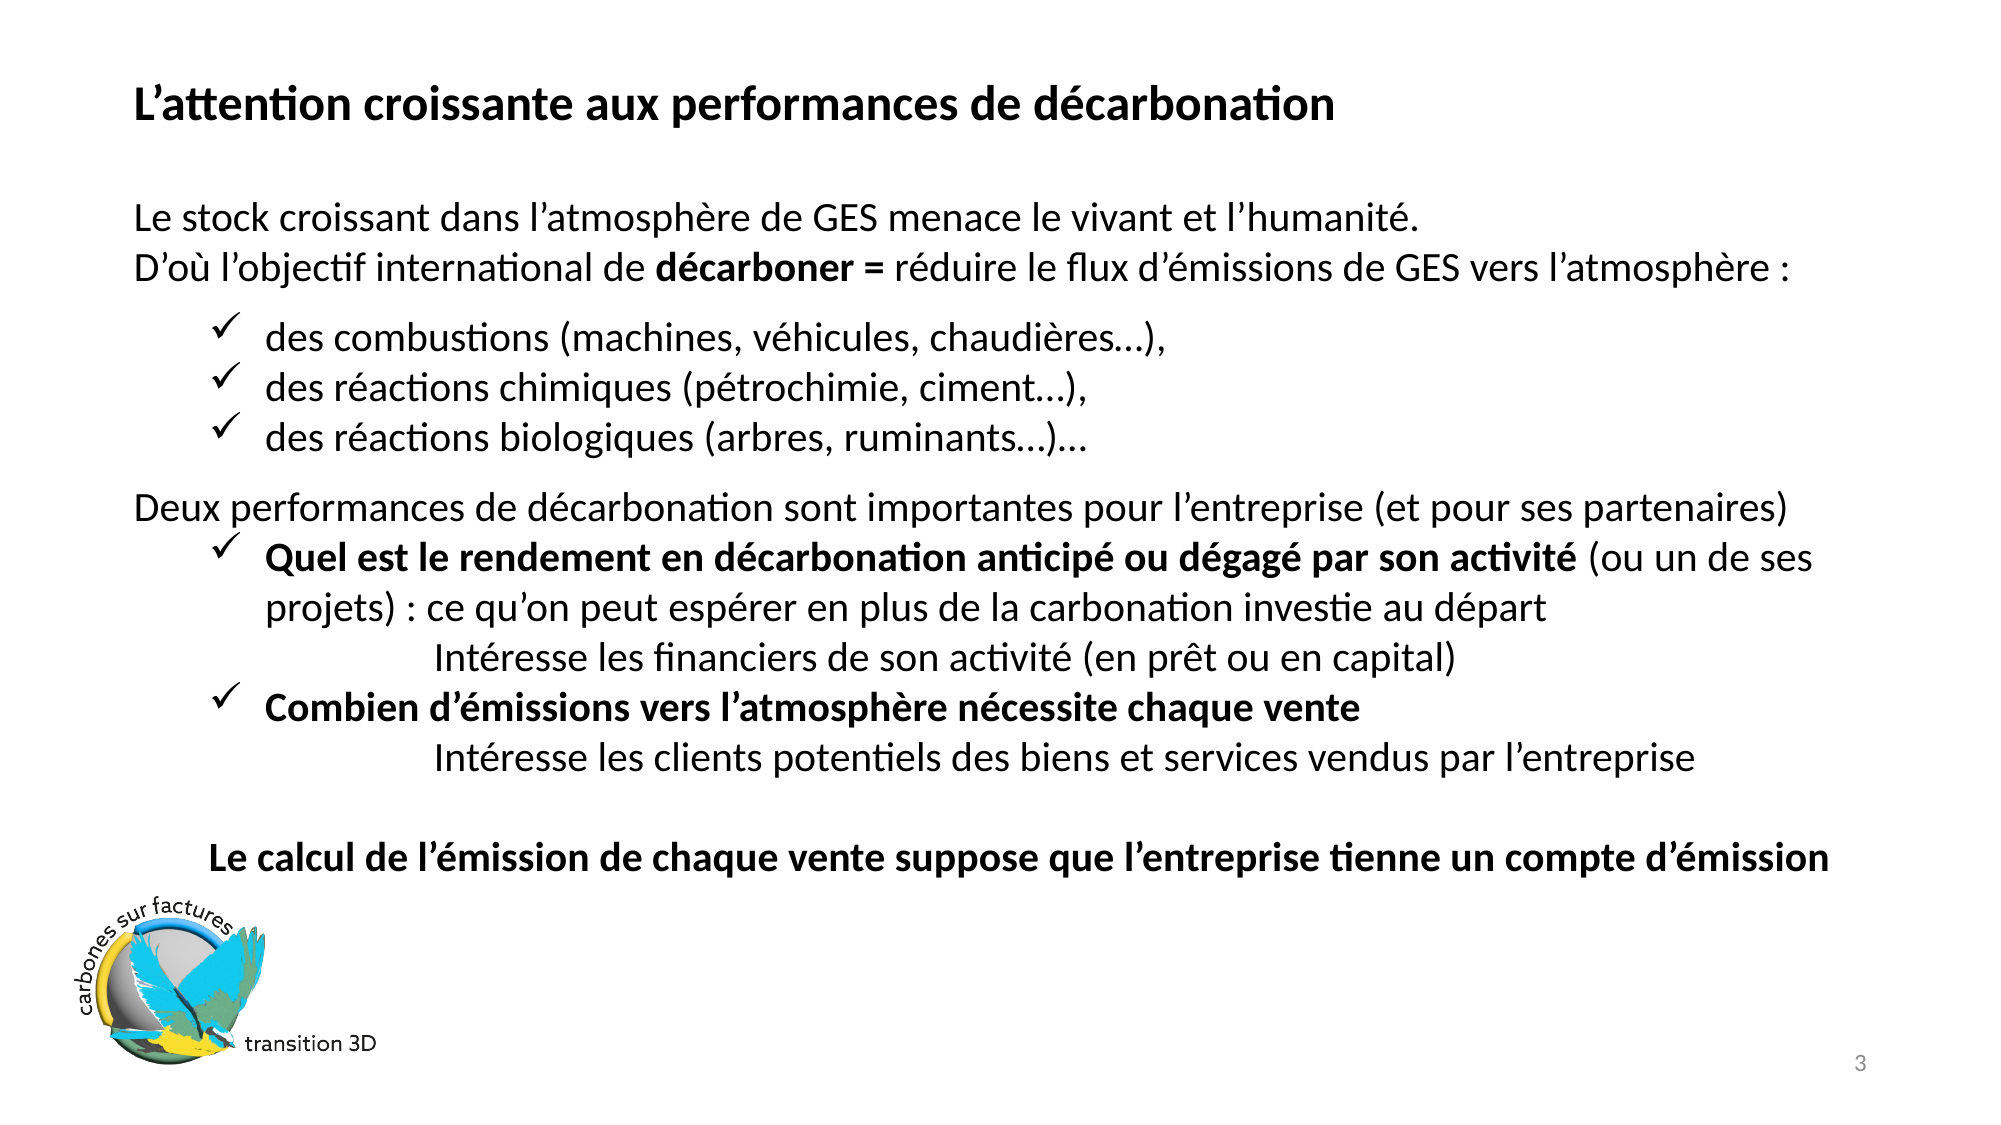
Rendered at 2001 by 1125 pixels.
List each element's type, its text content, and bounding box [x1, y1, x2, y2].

slide_number 3 [1431, 1031, 1882, 1092]
picture [71, 893, 377, 1107]
text_box Le stock croissant dans l’atmosphère de GES menace le vivant et l’humanité. D’où l’objectif international de décarboner = réduire le flux d’émissions de GES vers l’atmosphère : des combustions (machines, véhicules, chaudières…), des réactions chimiques (pétrochimie, ciment…), des réactions biologiques (arbres, ruminants…)… Deux performances de décarbonation sont importantes pour l’entreprise (et pour ses partenaires) Quel est le rendement en décarbonation anticipé ou dégagé par son activité (ou un de ses projets) : ce qu’on peut espérer en plus de la carbonation investie au départ Intéresse les financiers de son activité (en prêt ou en capital) Combien d’émissions vers l’atmosphère nécessite chaque vente Intéresse les clients potentiels des biens et services vendus par l’entreprise Le calcul de l’émission de chaque vente suppose que l’entreprise tienne un compte d’émission [119, 181, 1919, 887]
text_box L’attention croissante aux performances de décarbonation [119, 62, 1881, 138]
